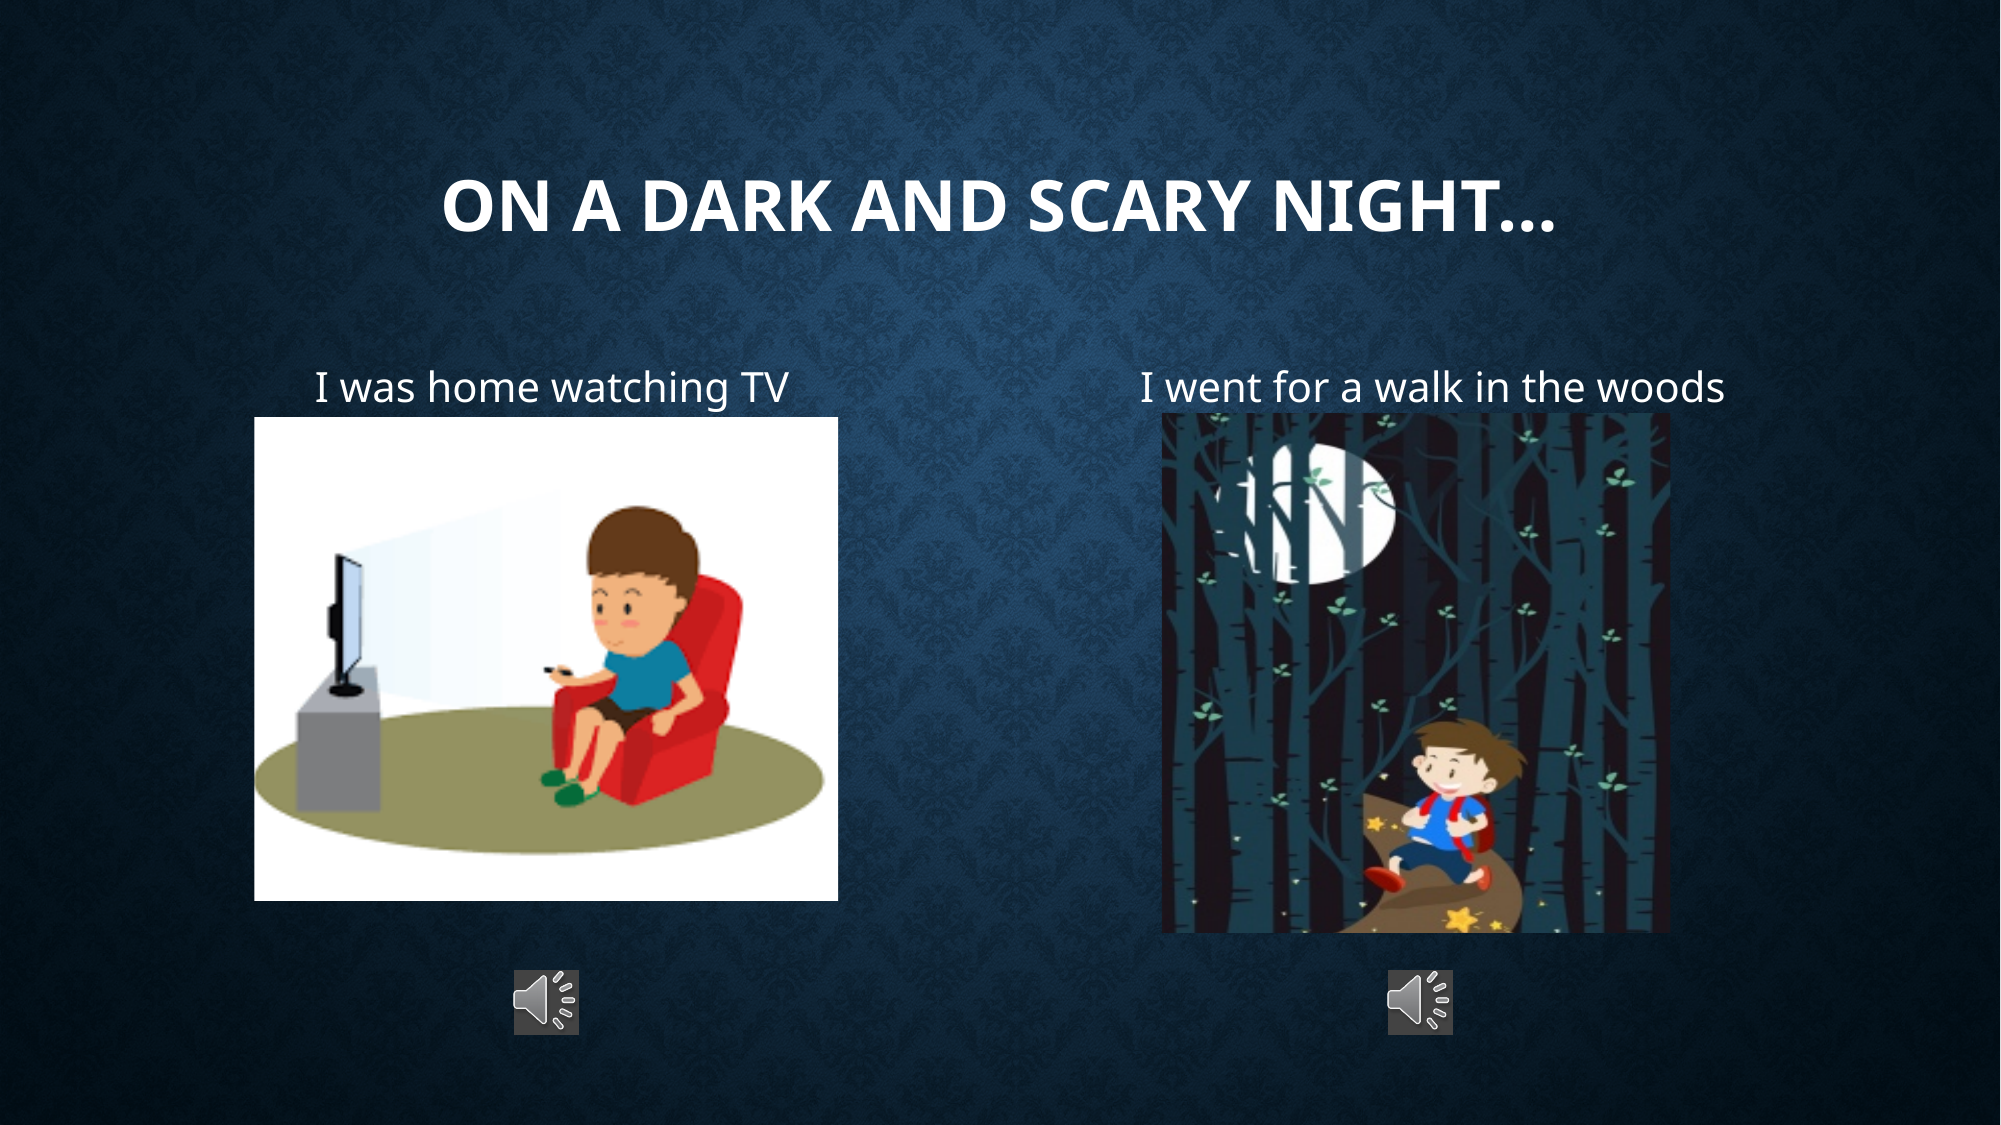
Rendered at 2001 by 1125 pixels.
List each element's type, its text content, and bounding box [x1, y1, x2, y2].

picture [1161, 413, 1671, 933]
title On a Dark and Scary night… [149, 99, 1849, 318]
picture [1386, 968, 1455, 1037]
list I was home watching TV I went for a walk in the woods [149, 343, 1849, 446]
picture [512, 968, 581, 1037]
picture [253, 416, 839, 902]
